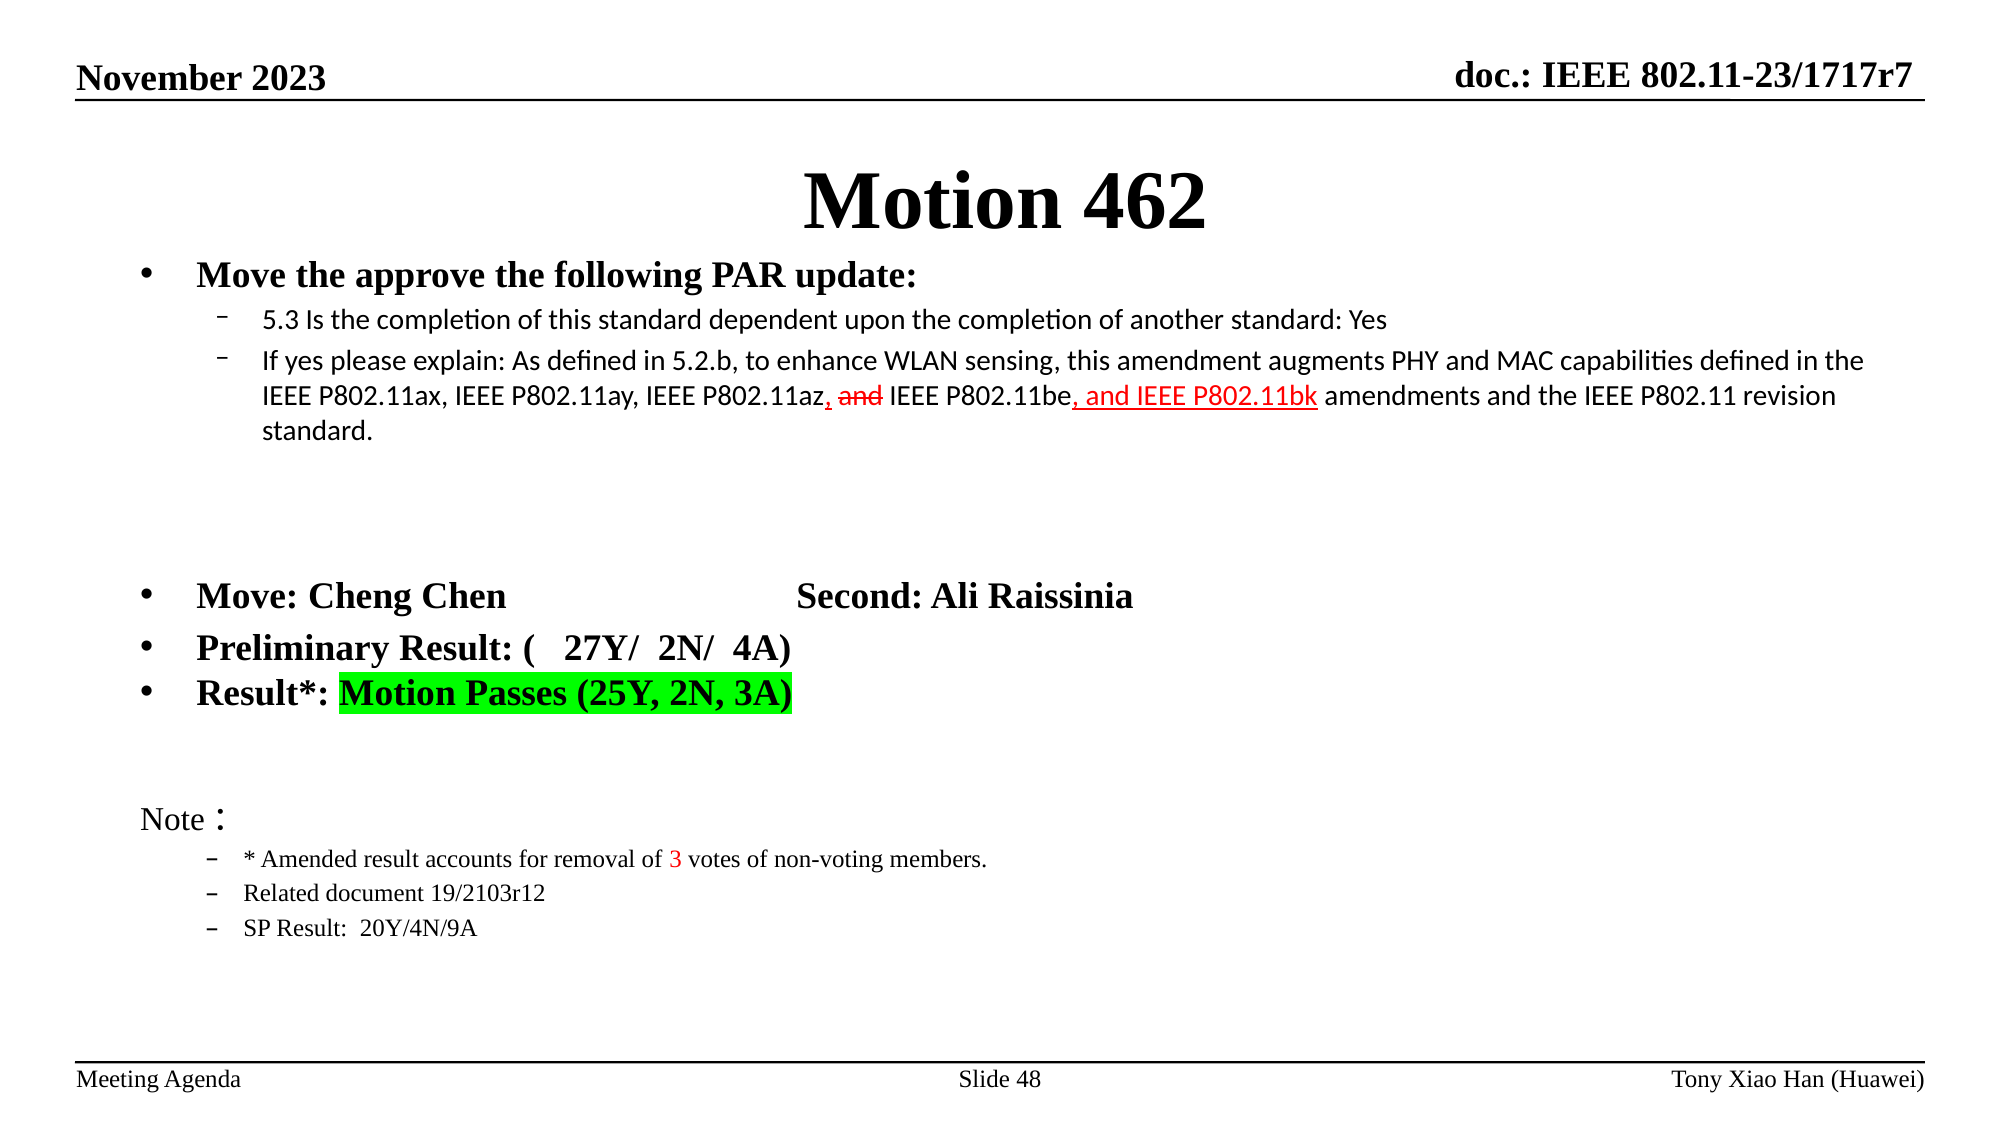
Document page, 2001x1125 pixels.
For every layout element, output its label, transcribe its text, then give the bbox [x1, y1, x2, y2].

text_box Move the approve the following PAR update: 5.3 Is the completion of this standard dependent upon the completion of another standard: Yes If yes please explain: As defined in 5.2.b, to enhance WLAN sensing, this amendment augments PHY and MAC capabilities defined in the IEEE P802.11ax, IEEE P802.11ay, IEEE P802.11az, and IEEE P802.11be, and IEEE P802.11bk amendments and the IEEE P802.11 revision standard. Move: Cheng Chen Second: Ali Raissinia Preliminary Result: ( 27Y/ 2N/ 4A) Result*: Motion Passes (25Y, 2N, 3A) Note： * Amended result accounts for removal of 3 votes of non-voting members. Related document 19/2103r12 SP Result: 20Y/4N/9A [125, 212, 1888, 988]
text_box Motion 462 [368, 137, 1644, 212]
